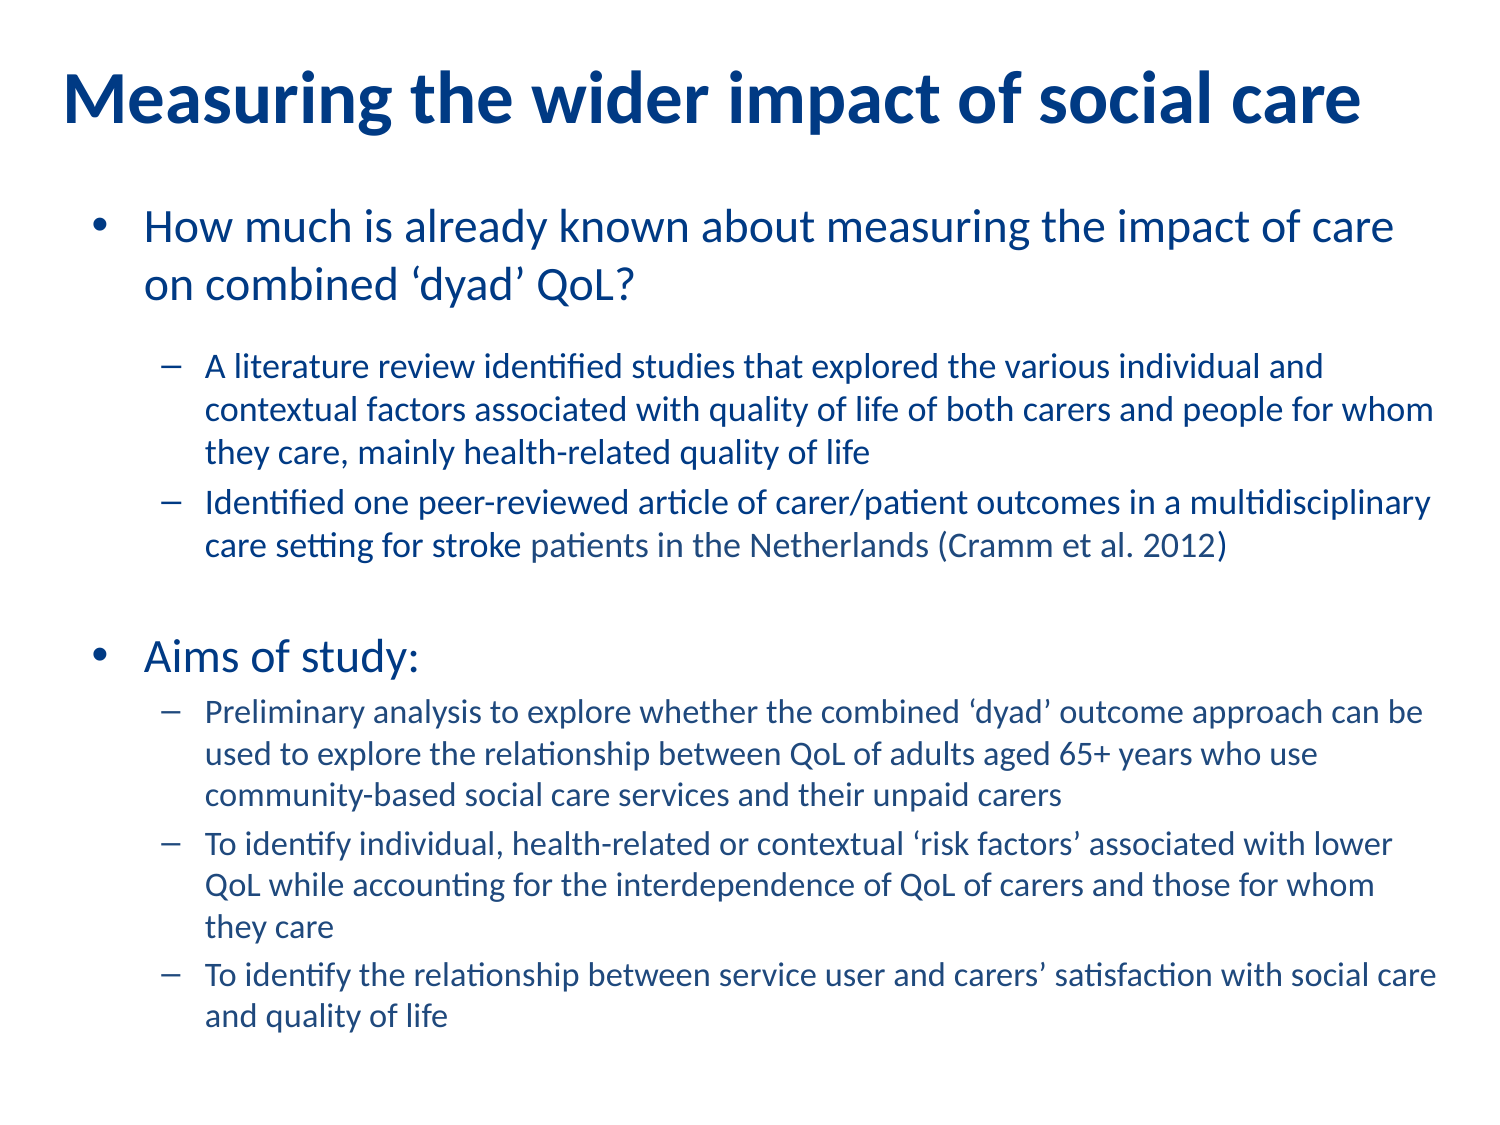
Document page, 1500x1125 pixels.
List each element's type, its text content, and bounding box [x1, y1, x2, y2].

title Measuring the wider impact of social care [47, 0, 1398, 188]
list How much is already known about measuring the impact of care on combined ‘dyad’ QoL? A literature review identified studies that explored the various individual and contextual factors associated with quality of life of both carers and people for whom they care, mainly health-related quality of life Identified one peer-reviewed article of carer/patient outcomes in a multidisciplinary care setting for stroke patients in the Netherlands (Cramm et al. 2012) Aims of study: Preliminary analysis to explore whether the combined ‘dyad’ outcome approach can be used to explore the relationship between QoL of adults aged 65+ years who use community-based social care services and their unpaid carers To identify individual, health-related or contextual ‘risk factors’ associated with lower QoL while accounting for the interdependence of QoL of carers and those for whom they care To identify the relationship between service user and carers’ satisfaction with social care and quality of life [76, 187, 1459, 1094]
